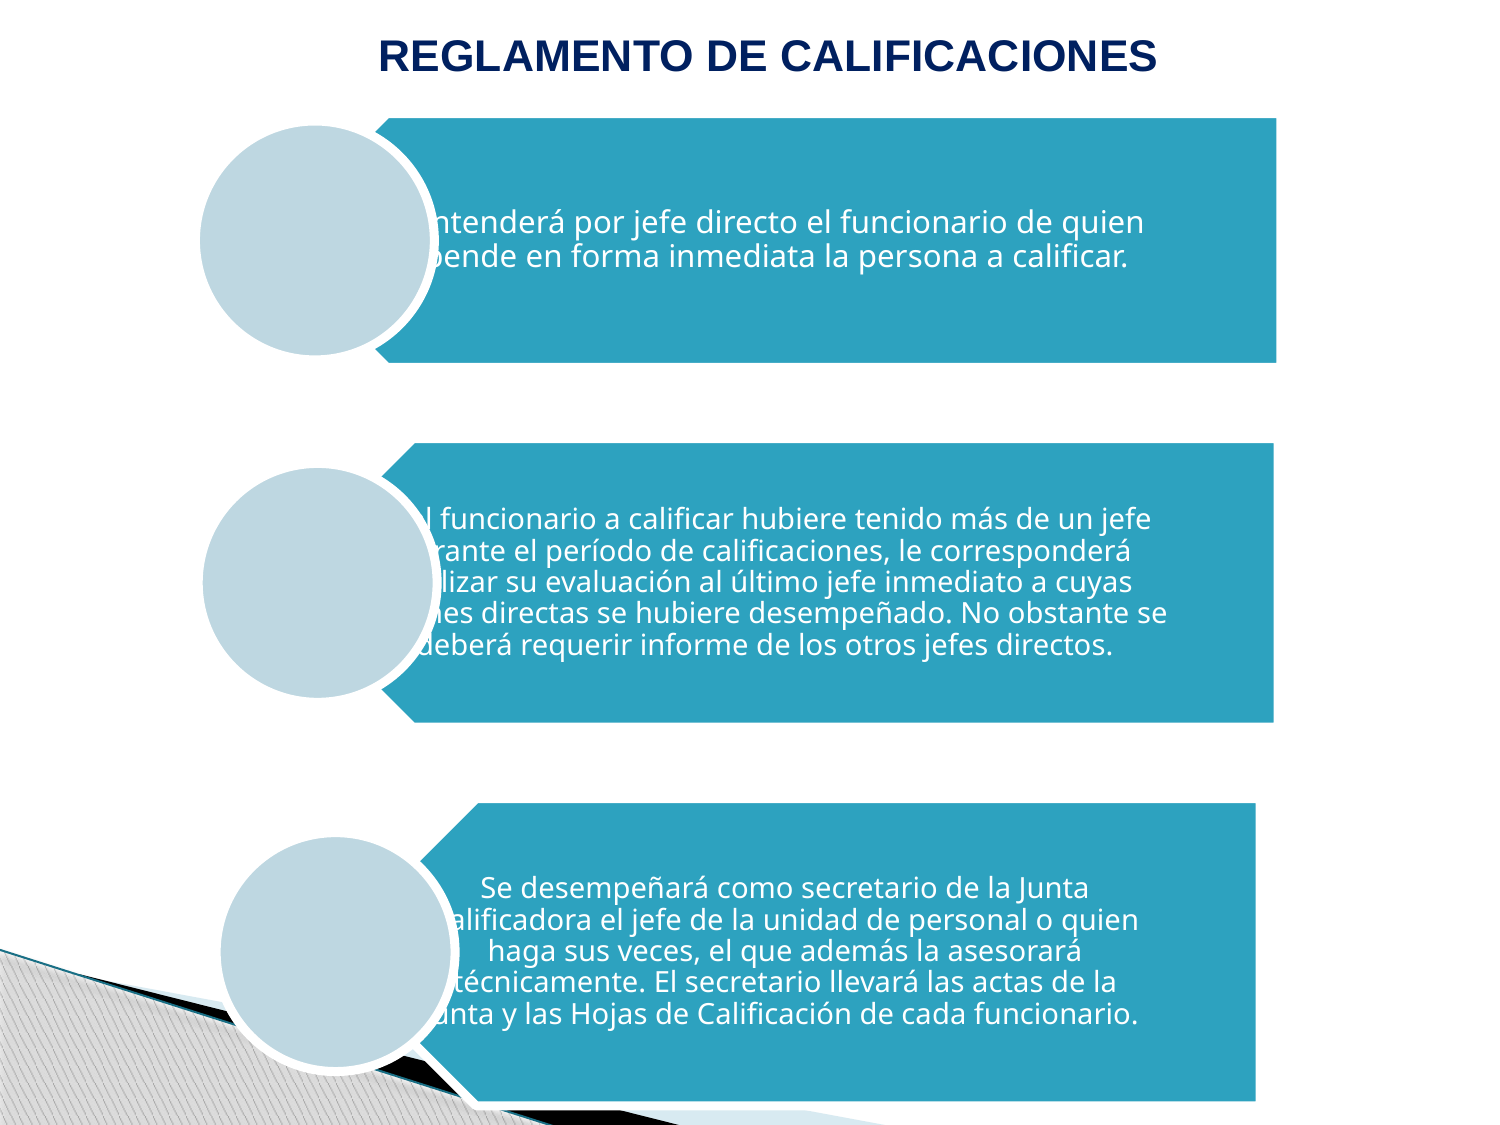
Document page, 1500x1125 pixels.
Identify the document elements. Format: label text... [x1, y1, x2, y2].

title REGLAMENTO DE CALIFICACIONES [100, 19, 1451, 88]
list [52, 113, 1424, 1107]
